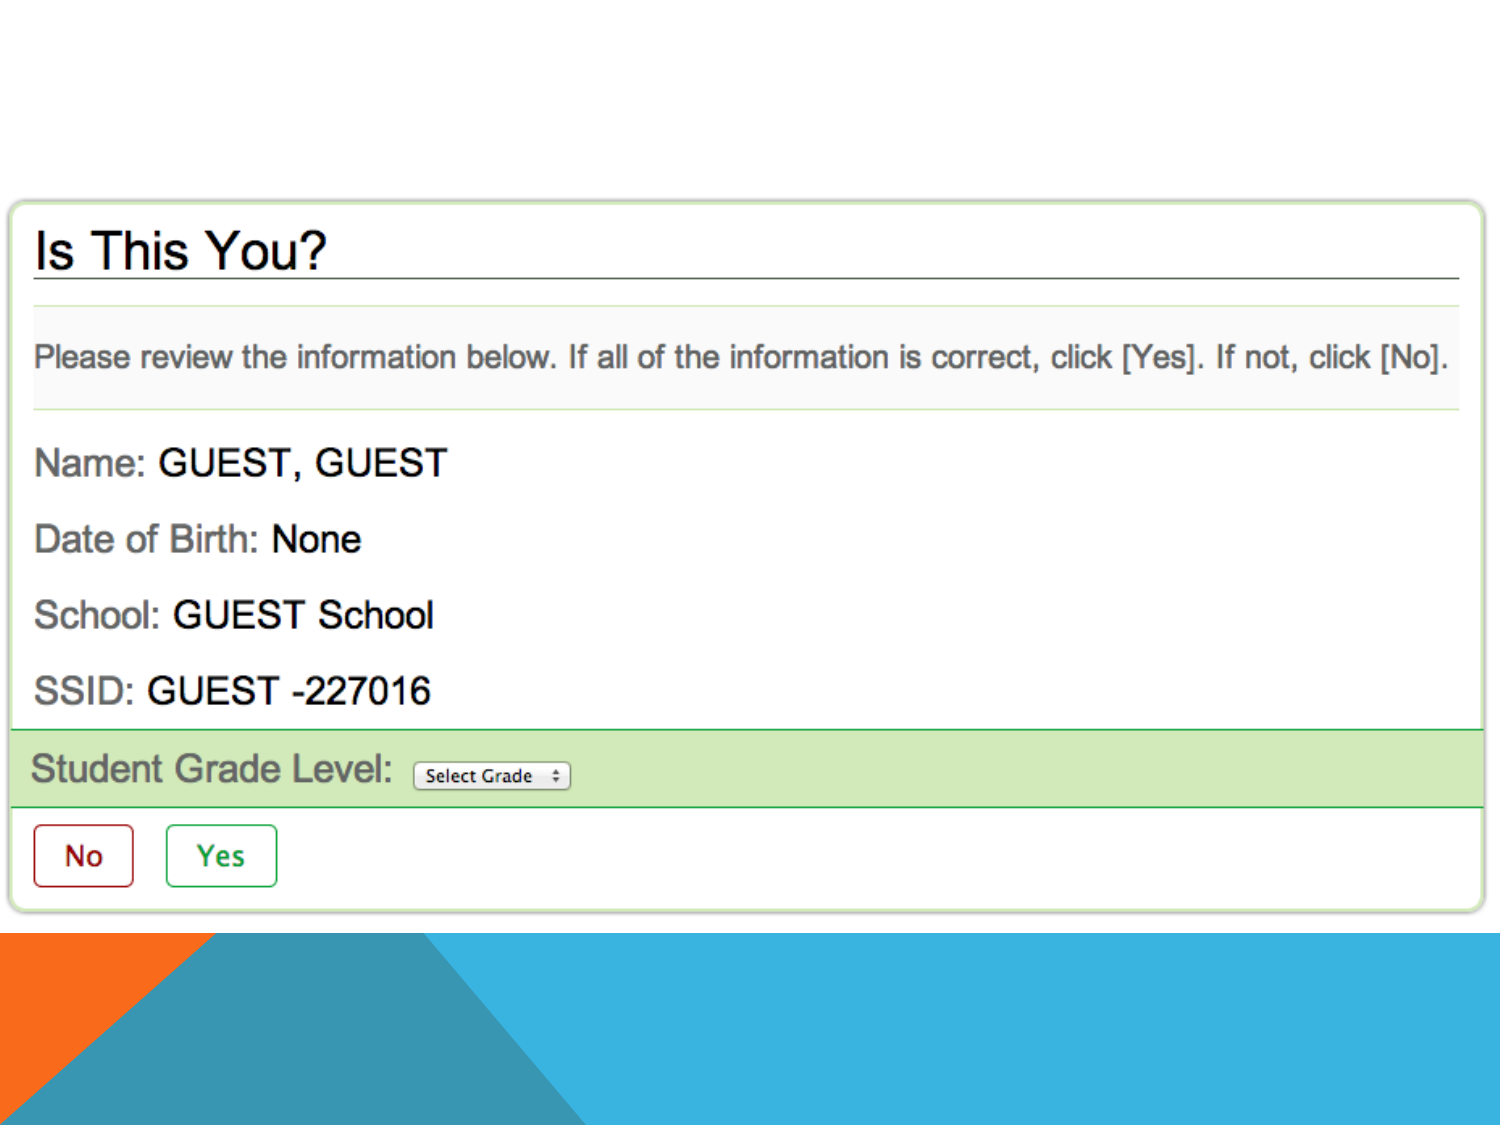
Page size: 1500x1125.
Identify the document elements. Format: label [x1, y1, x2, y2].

picture [0, 189, 1500, 933]
